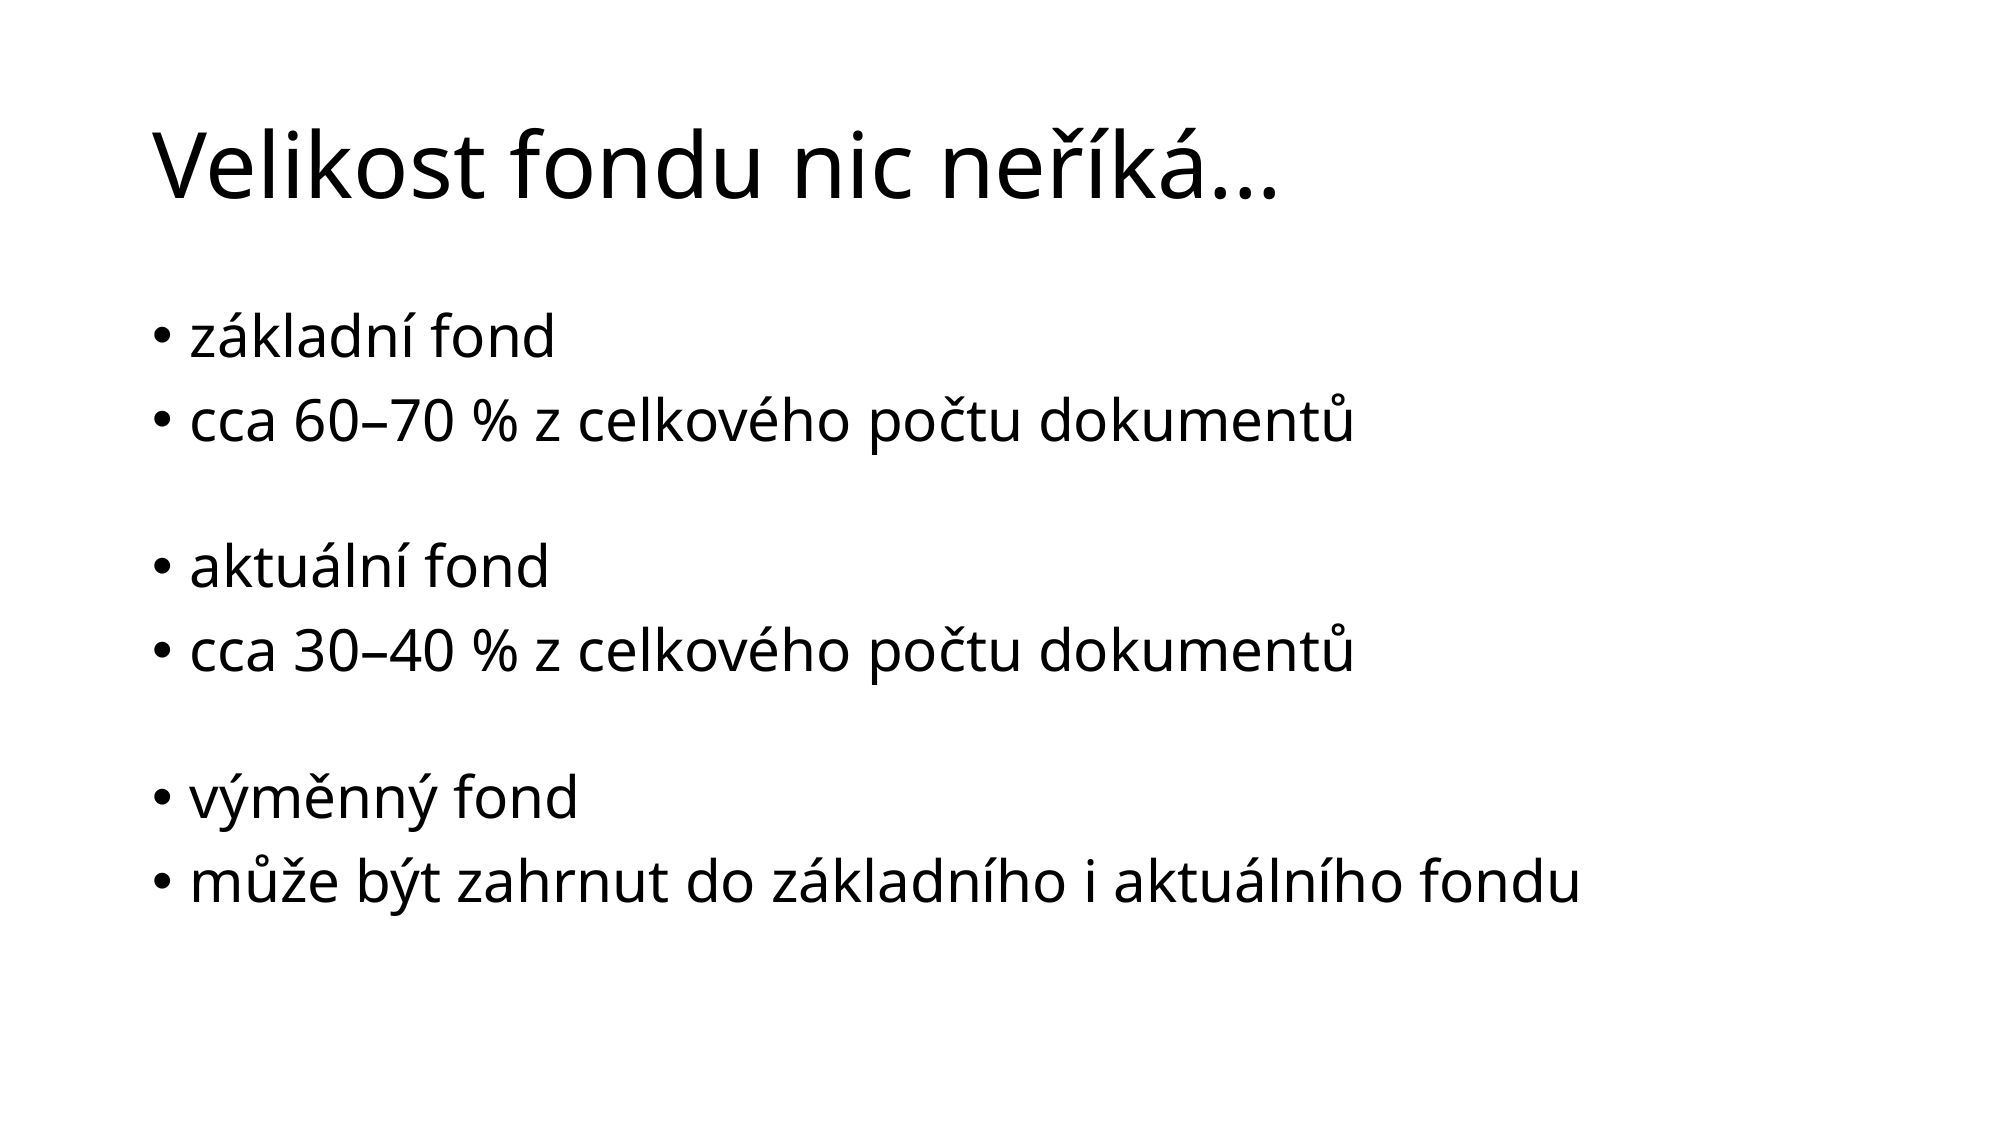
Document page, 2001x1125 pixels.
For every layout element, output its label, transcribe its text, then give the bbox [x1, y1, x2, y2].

list základní fond cca 60–70 % z celkového počtu dokumentů aktuální fond cca 30–40 % z celkového počtu dokumentů výměnný fond může být zahrnut do základního i aktuálního fondu [137, 299, 1863, 1014]
title Velikost fondu nic neříká... [137, 59, 1863, 278]
